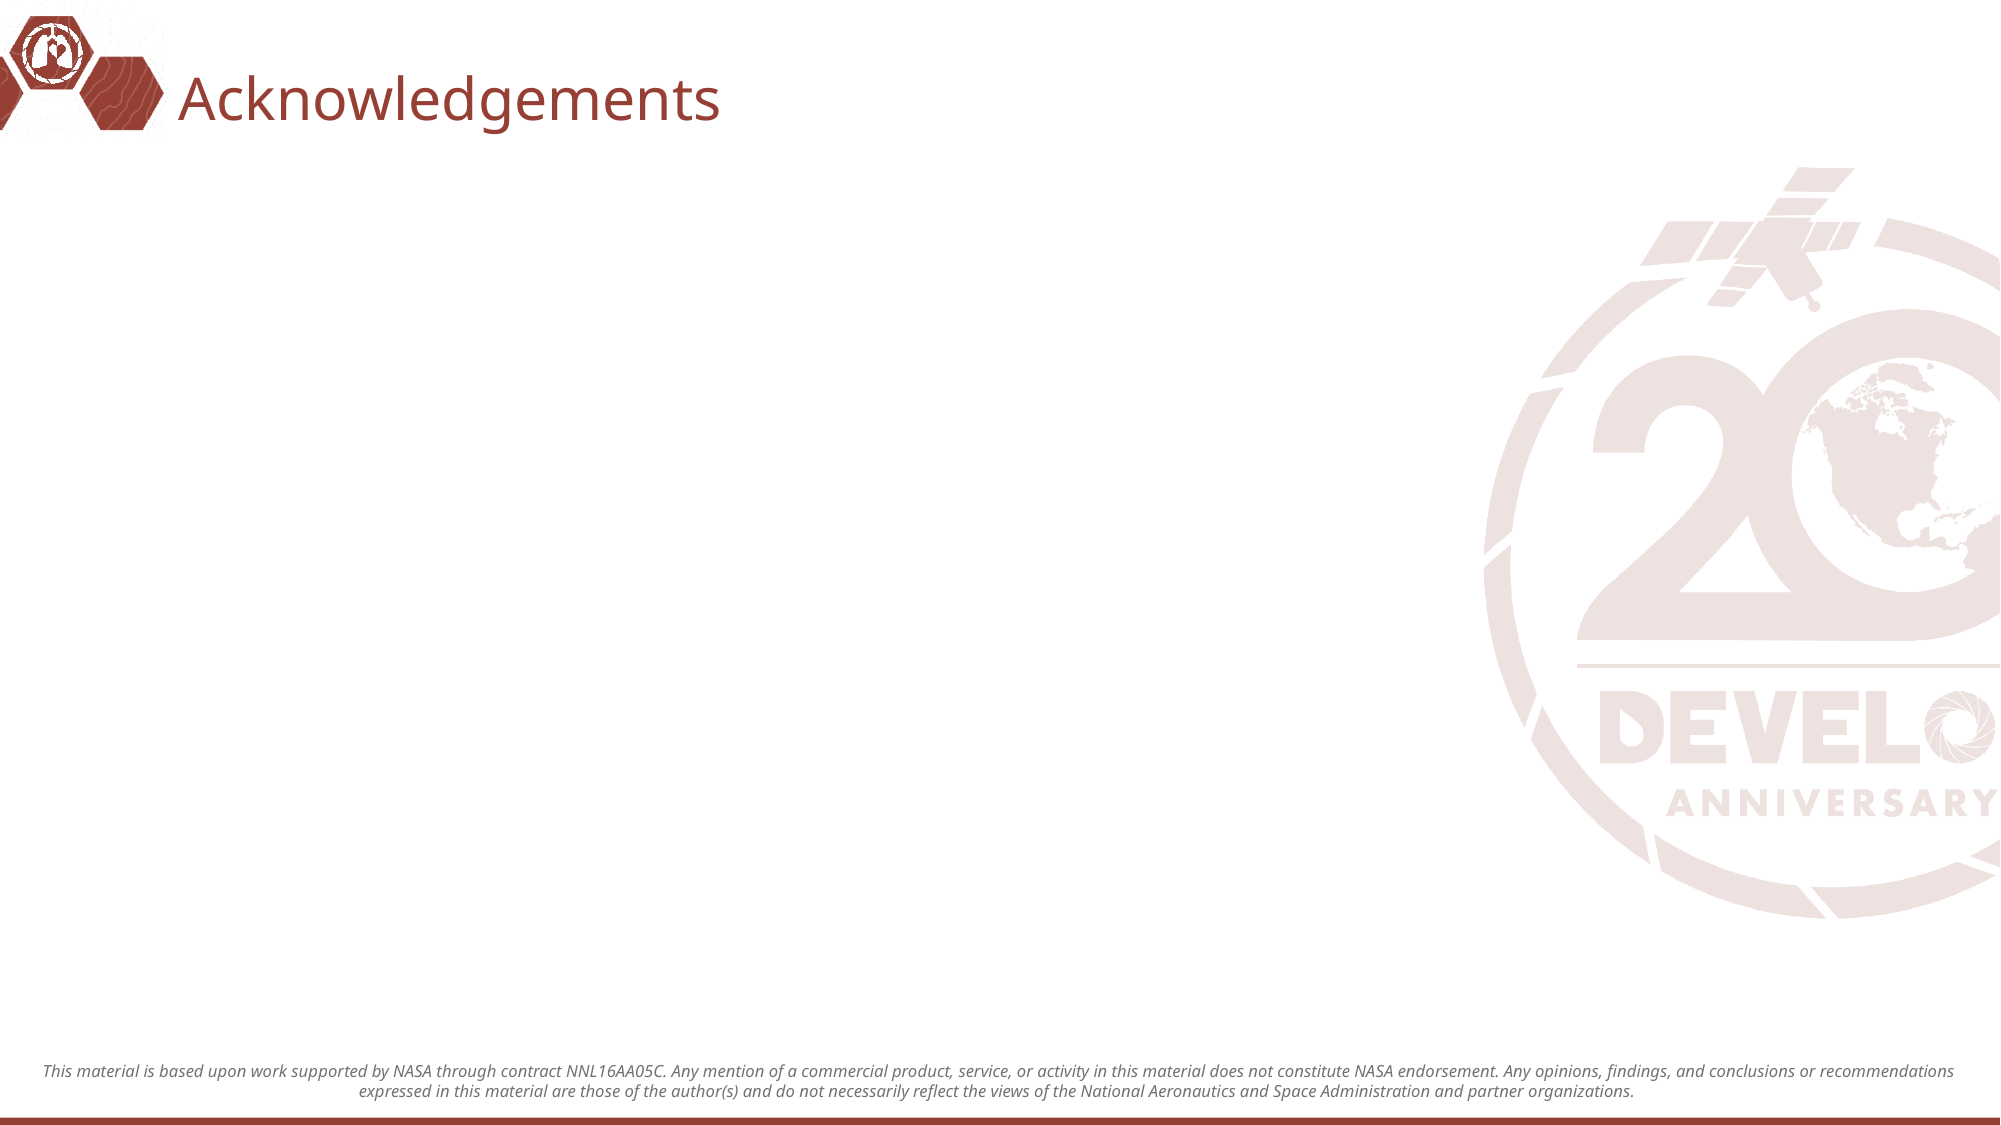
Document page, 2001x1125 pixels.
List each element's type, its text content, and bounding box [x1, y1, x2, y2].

picture [0, 0, 2000, 1117]
title Acknowledgements [164, 62, 1709, 141]
